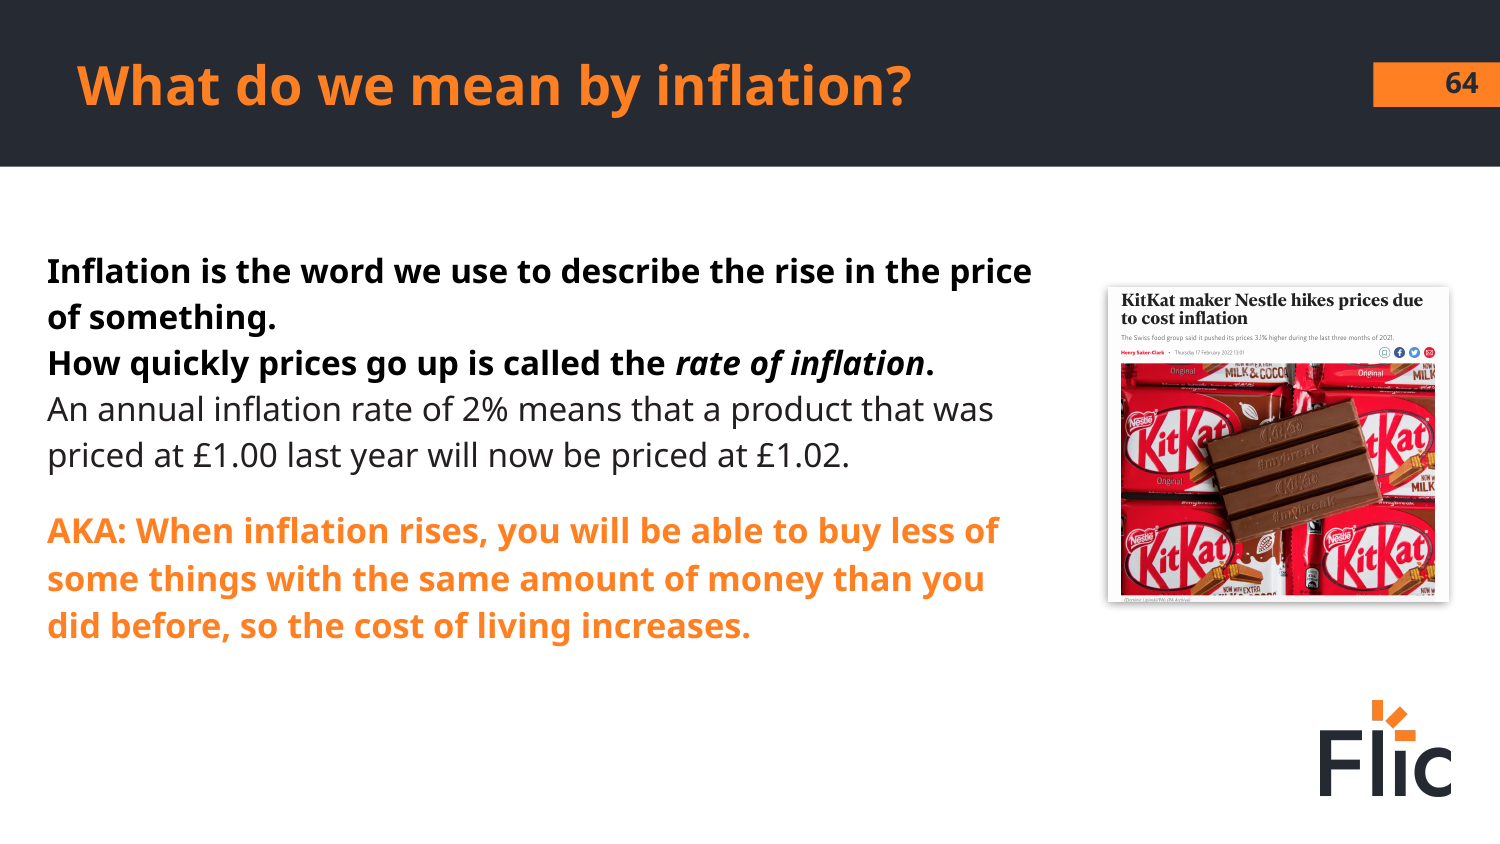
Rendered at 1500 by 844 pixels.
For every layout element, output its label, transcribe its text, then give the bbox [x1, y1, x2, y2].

slide_number ‹#› [1423, 66, 1500, 104]
text_box [73, 509, 543, 616]
text_box Inflation is the word we use to describe the rise in the price of something. How quickly prices go up is called the rate of inflation. An annual inflation rate of 2% means that a product that was priced at £1.00 last year will now be priced at £1.02. AKA: When inflation rises, you will be able to buy less of some things with the same amount of money than you did before, so the cost of living increases. [32, 229, 1057, 737]
picture [1108, 287, 1449, 602]
picture [1320, 700, 1451, 797]
text_box What do we mean by inflation? [62, 41, 1374, 127]
